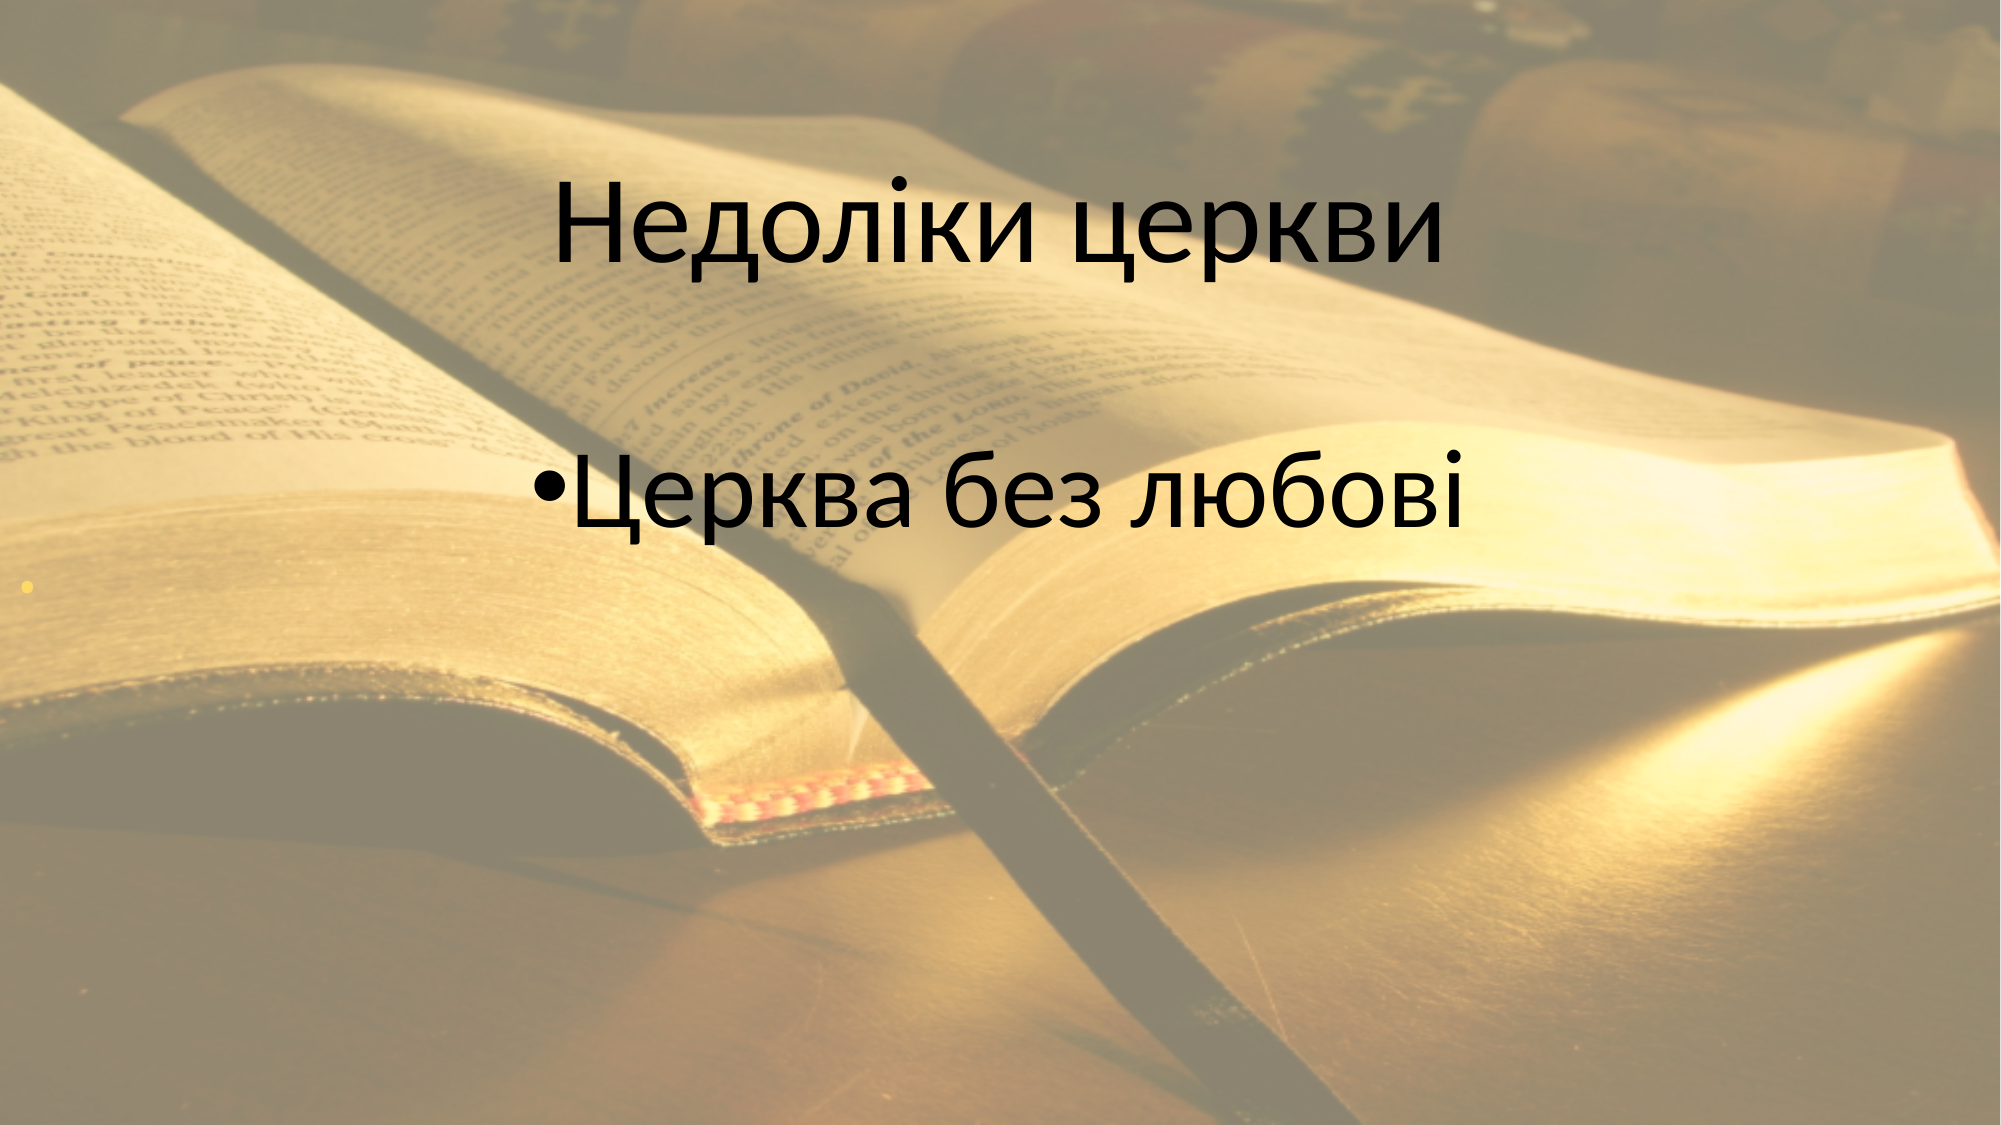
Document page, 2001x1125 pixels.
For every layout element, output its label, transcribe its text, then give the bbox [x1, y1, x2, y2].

list Недоліки церкви Церква без любові [137, 147, 1863, 862]
title . [0, 0, 2000, 1125]
